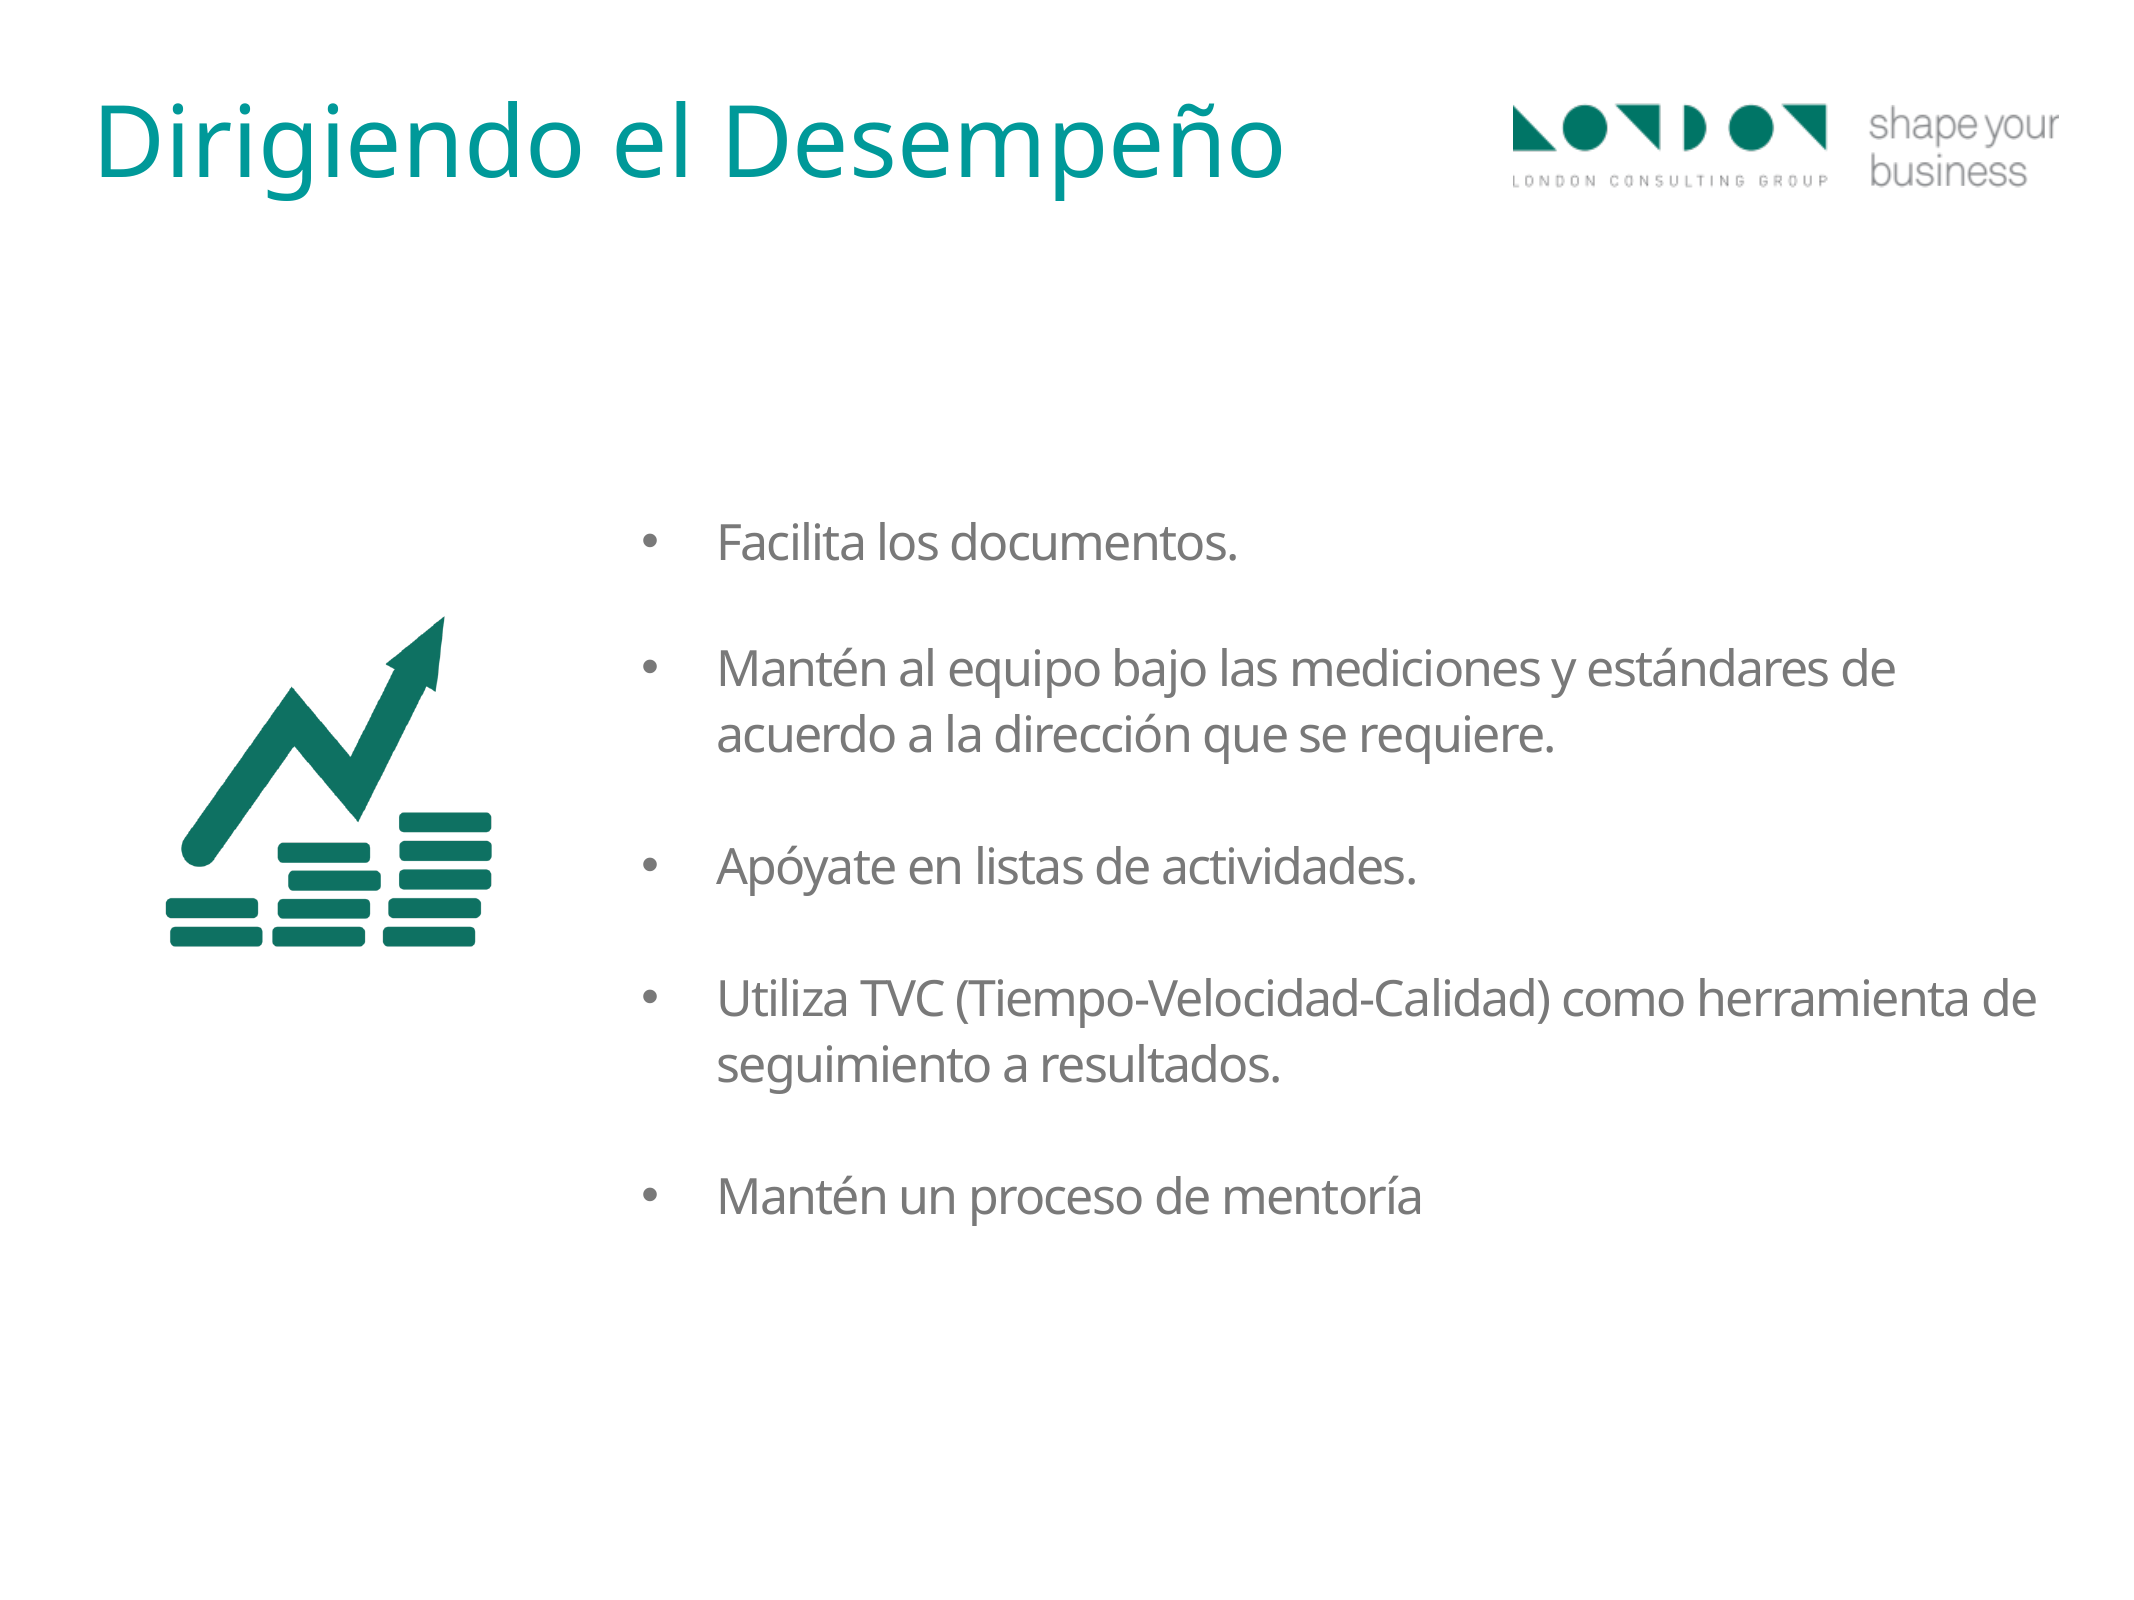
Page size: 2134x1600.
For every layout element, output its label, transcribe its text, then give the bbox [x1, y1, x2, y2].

text_box Facilita los documentos. Mantén al equipo bajo las mediciones y estándares de acuerdo a la dirección que se requiere. Apóyate en listas de actividades. Utiliza TVC (Tiempo-Velocidad-Calidad) como herramienta de seguimiento a resultados. Mantén un proceso de mentoría [641, 504, 2048, 1273]
text_box Dirigiendo el Desempeño [92, 76, 1646, 197]
picture [134, 587, 522, 975]
